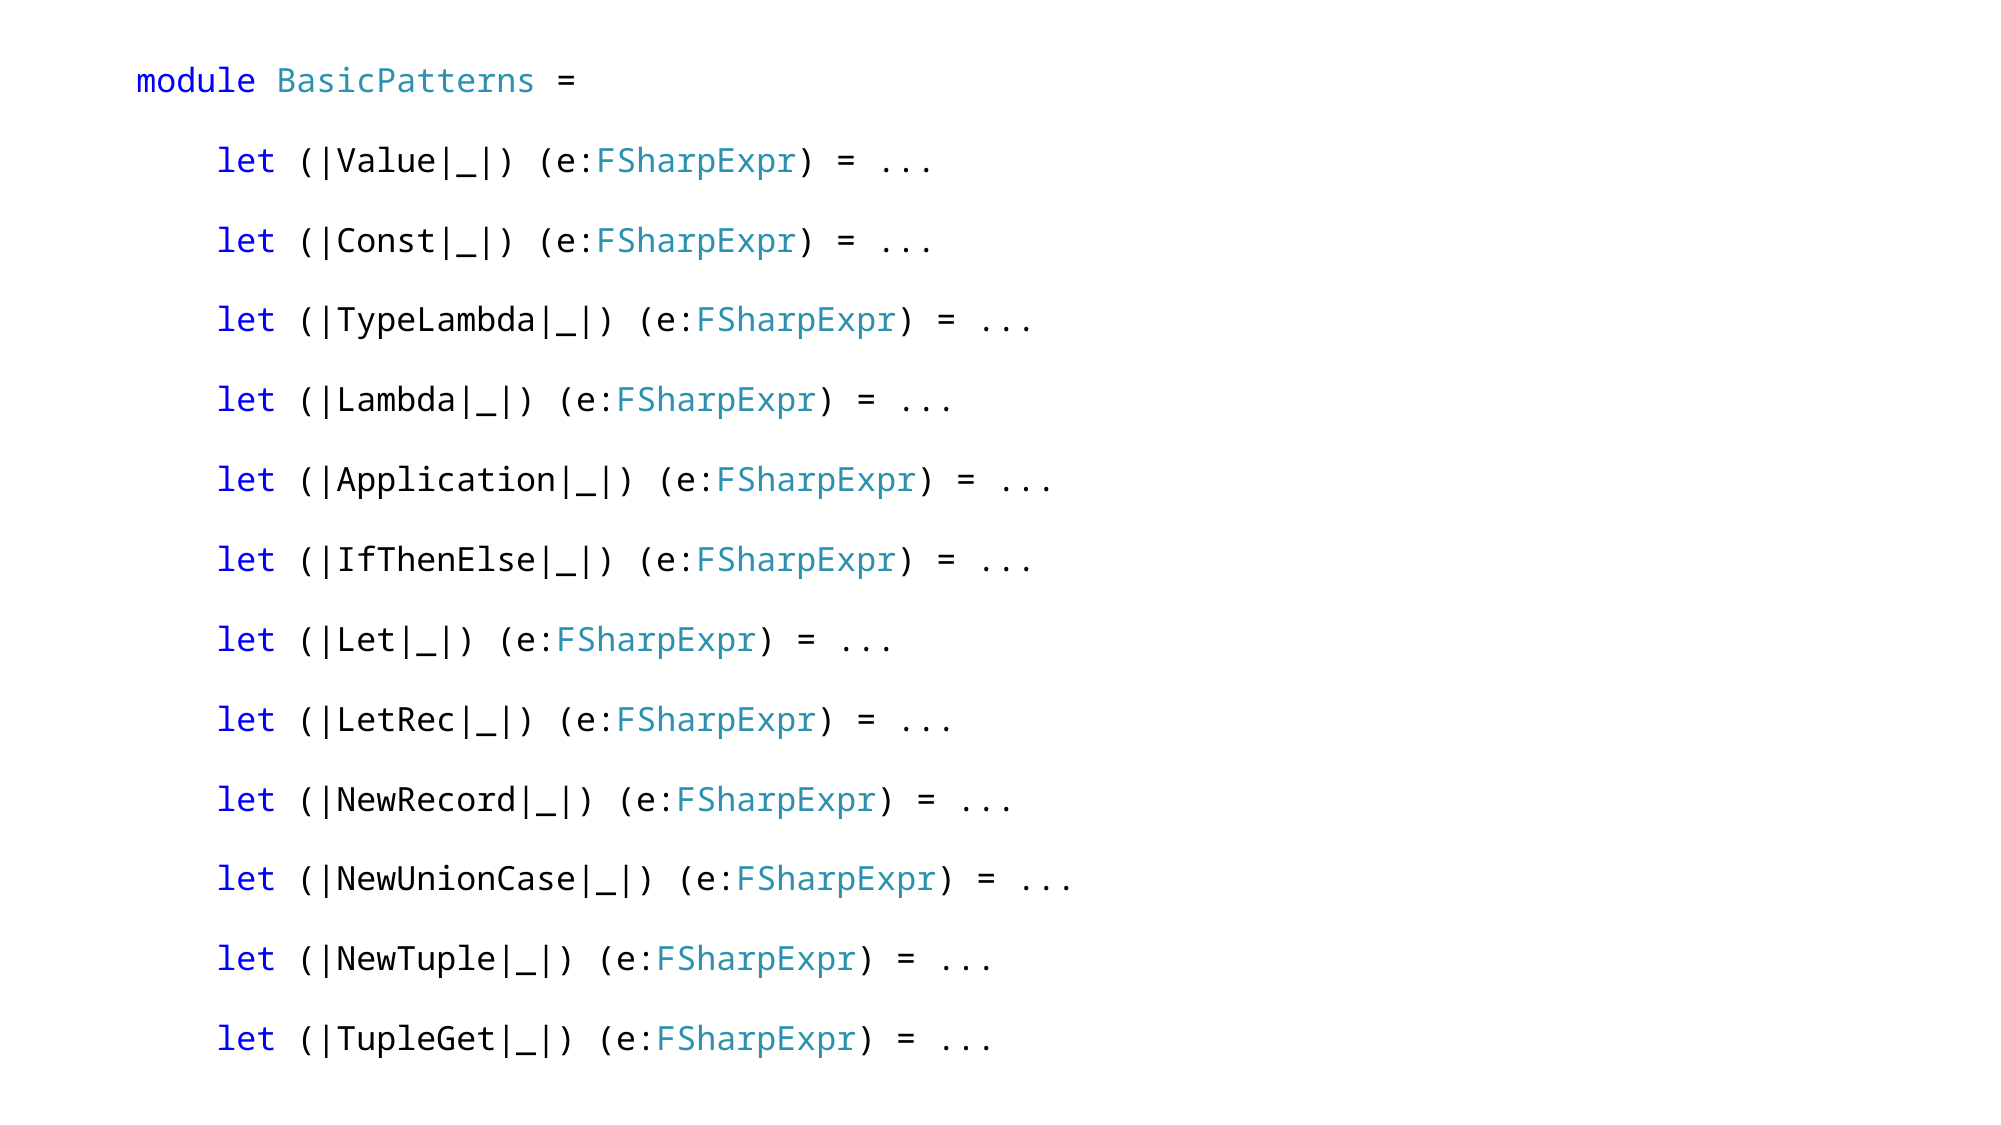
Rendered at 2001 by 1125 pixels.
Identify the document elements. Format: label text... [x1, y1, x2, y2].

text_box module BasicPatterns = let (|Value|_|) (e:FSharpExpr) = ... let (|Const|_|) (e:FSharpExpr) = ... let (|TypeLambda|_|) (e:FSharpExpr) = ... let (|Lambda|_|) (e:FSharpExpr) = ... let (|Application|_|) (e:FSharpExpr) = ... let (|IfThenElse|_|) (e:FSharpExpr) = ... let (|Let|_|) (e:FSharpExpr) = ... let (|LetRec|_|) (e:FSharpExpr) = ... let (|NewRecord|_|) (e:FSharpExpr) = ... let (|NewUnionCase|_|) (e:FSharpExpr) = ... let (|NewTuple|_|) (e:FSharpExpr) = ... let (|TupleGet|_|) (e:FSharpExpr) = ... [136, 59, 1837, 1098]
